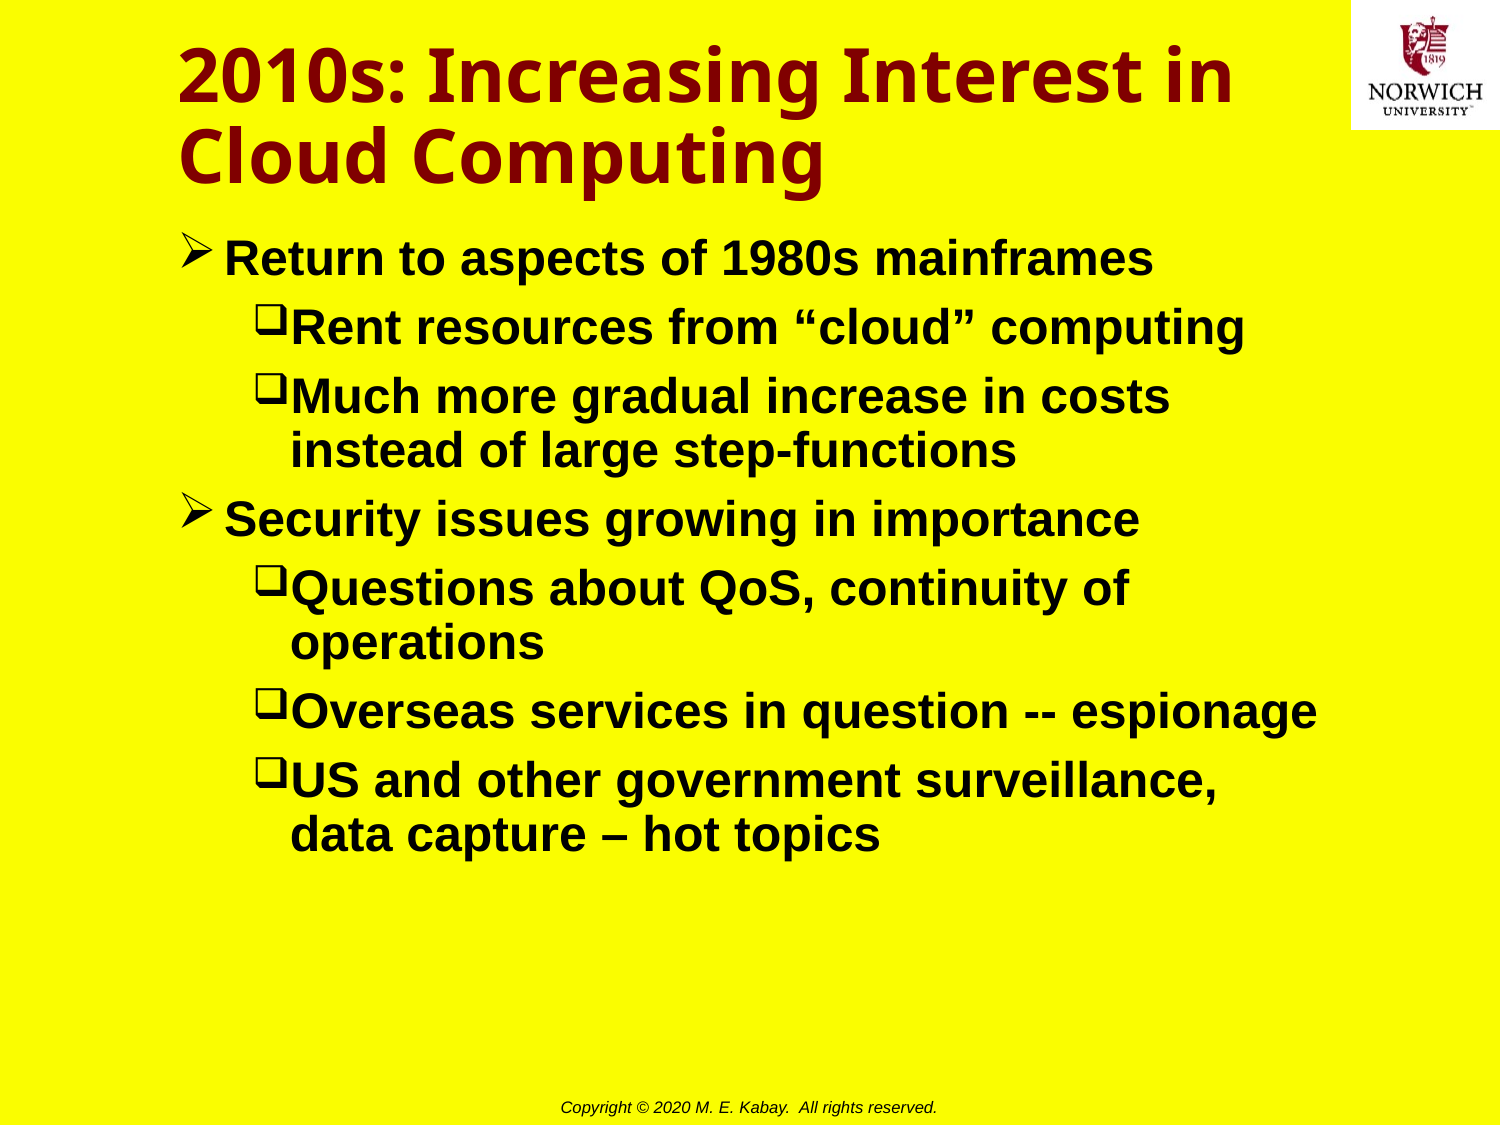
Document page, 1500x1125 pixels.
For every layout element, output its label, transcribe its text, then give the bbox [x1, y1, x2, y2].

picture [1351, 0, 1500, 130]
list Return to aspects of 1980s mainframes Rent resources from “cloud” computing Much more gradual increase in costs instead of large step-functions Security issues growing in importance Questions about QoS, continuity of operations Overseas services in question -- espionage US and other government surveillance, data capture – hot topics [161, 224, 1339, 1038]
title 2010s: Increasing Interest in Cloud Computing [161, 24, 1339, 213]
